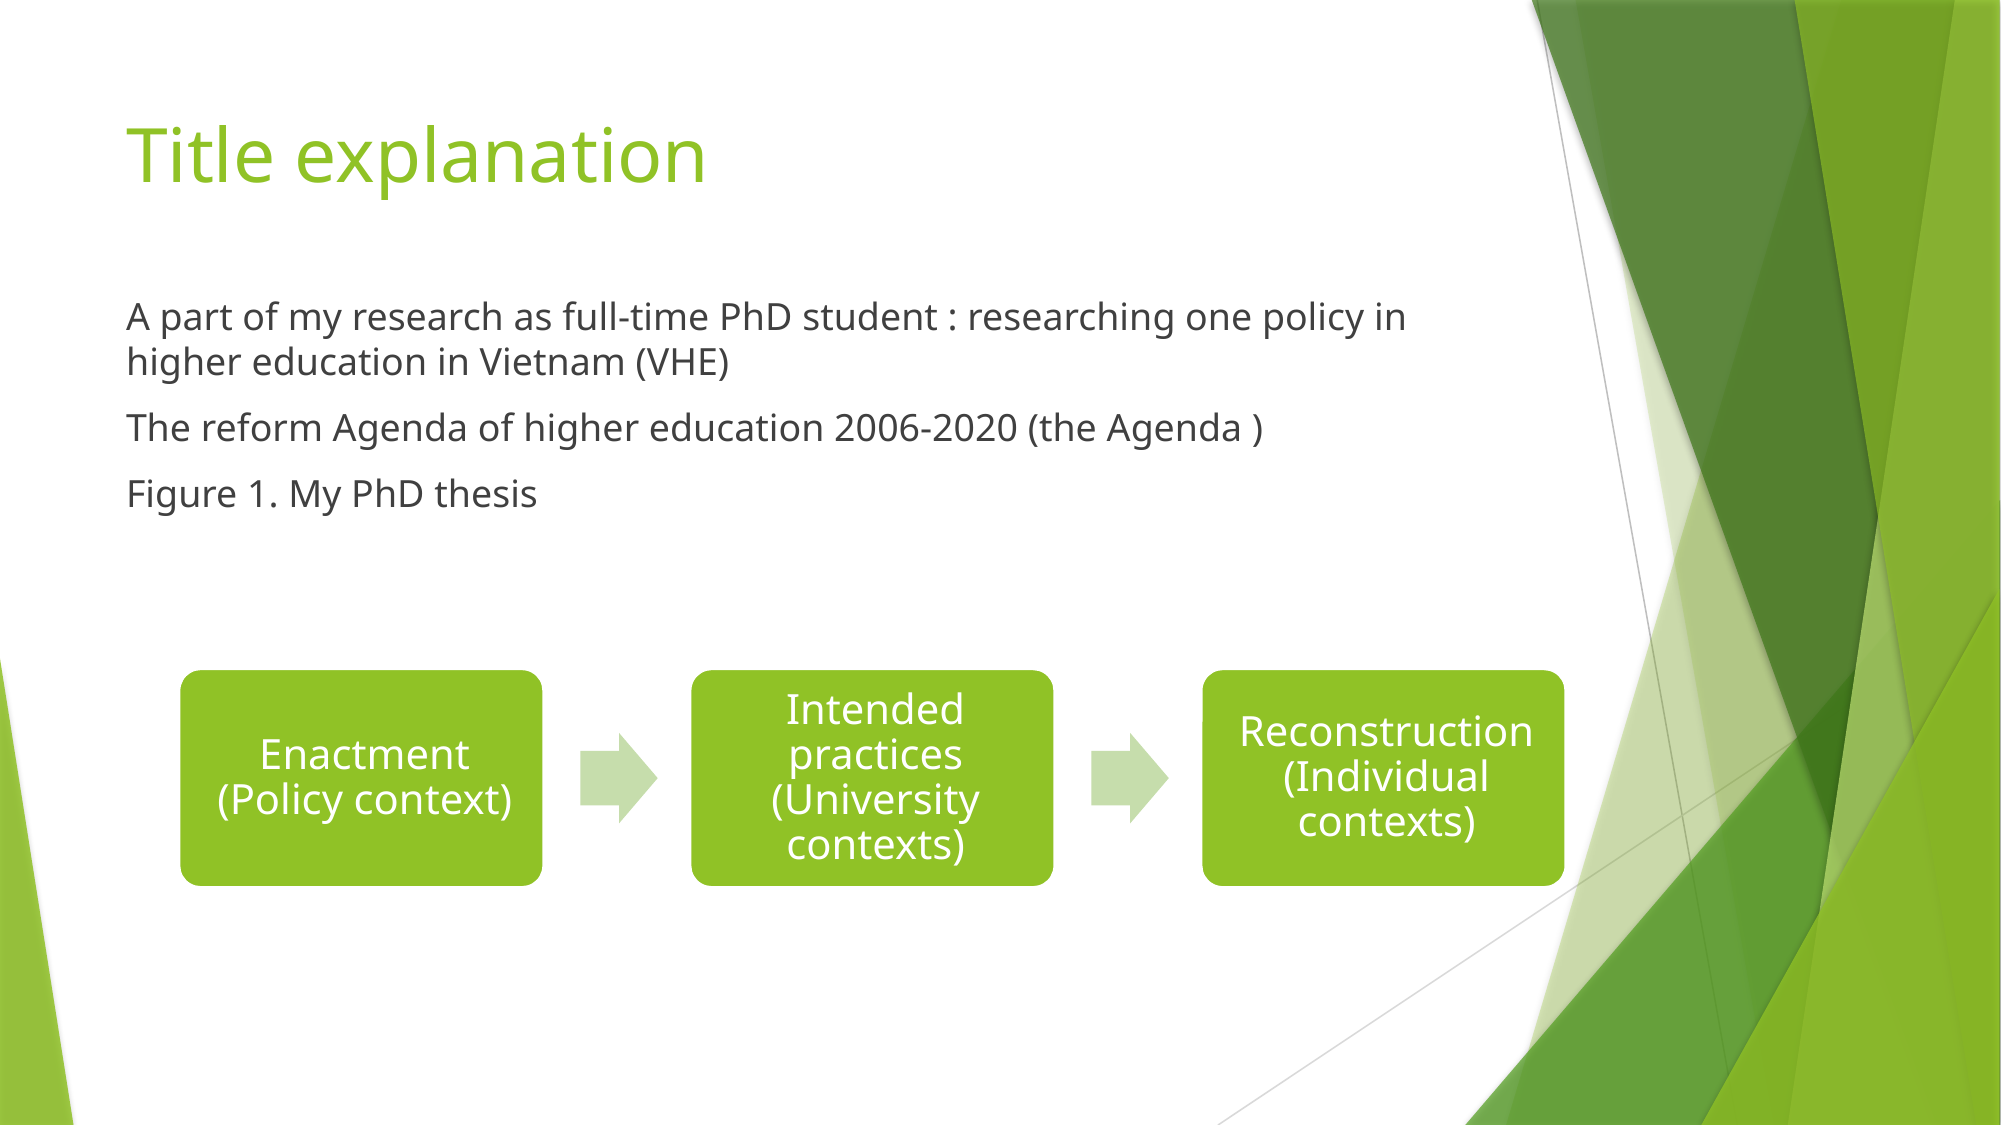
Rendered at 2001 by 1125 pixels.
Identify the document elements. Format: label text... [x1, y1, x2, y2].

list A part of my research as full-time PhD student : researching one policy in higher education in Vietnam (VHE) The reform Agenda of higher education 2006-2020 (the Agenda ) Figure 1. My PhD thesis [111, 285, 1522, 923]
title Title explanation [111, 99, 1522, 285]
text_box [177, 655, 1568, 901]
